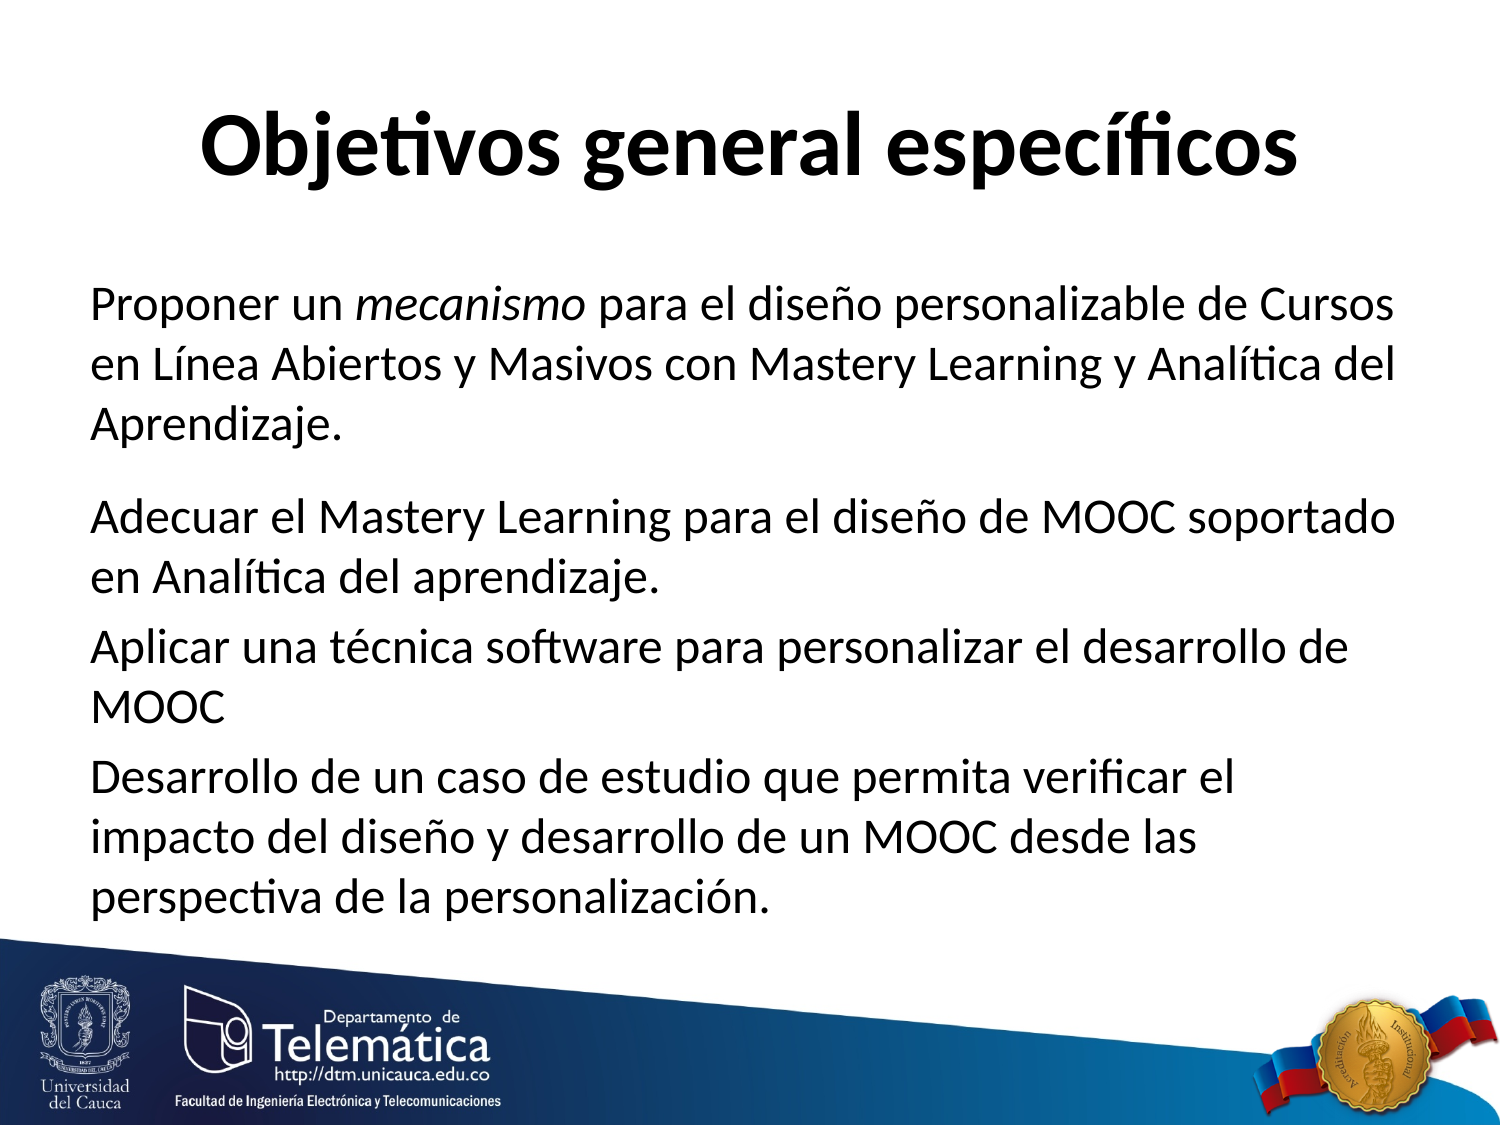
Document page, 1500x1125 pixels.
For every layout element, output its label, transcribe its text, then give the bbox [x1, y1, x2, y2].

picture [0, 0, 1500, 1125]
list Proponer un mecanismo para el diseño personalizable de Cursos en Línea Abiertos y Masivos con Mastery Learning y Analítica del Aprendizaje. Adecuar el Mastery Learning para el diseño de MOOC soportado en Analítica del aprendizaje. Aplicar una técnica software para personalizar el desarrollo de MOOC Desarrollo de un caso de estudio que permita verificar el impacto del diseño y desarrollo de un MOOC desde las perspectiva de la personalización. [74, 262, 1426, 1006]
title Objetivos general específicos [74, 44, 1426, 233]
